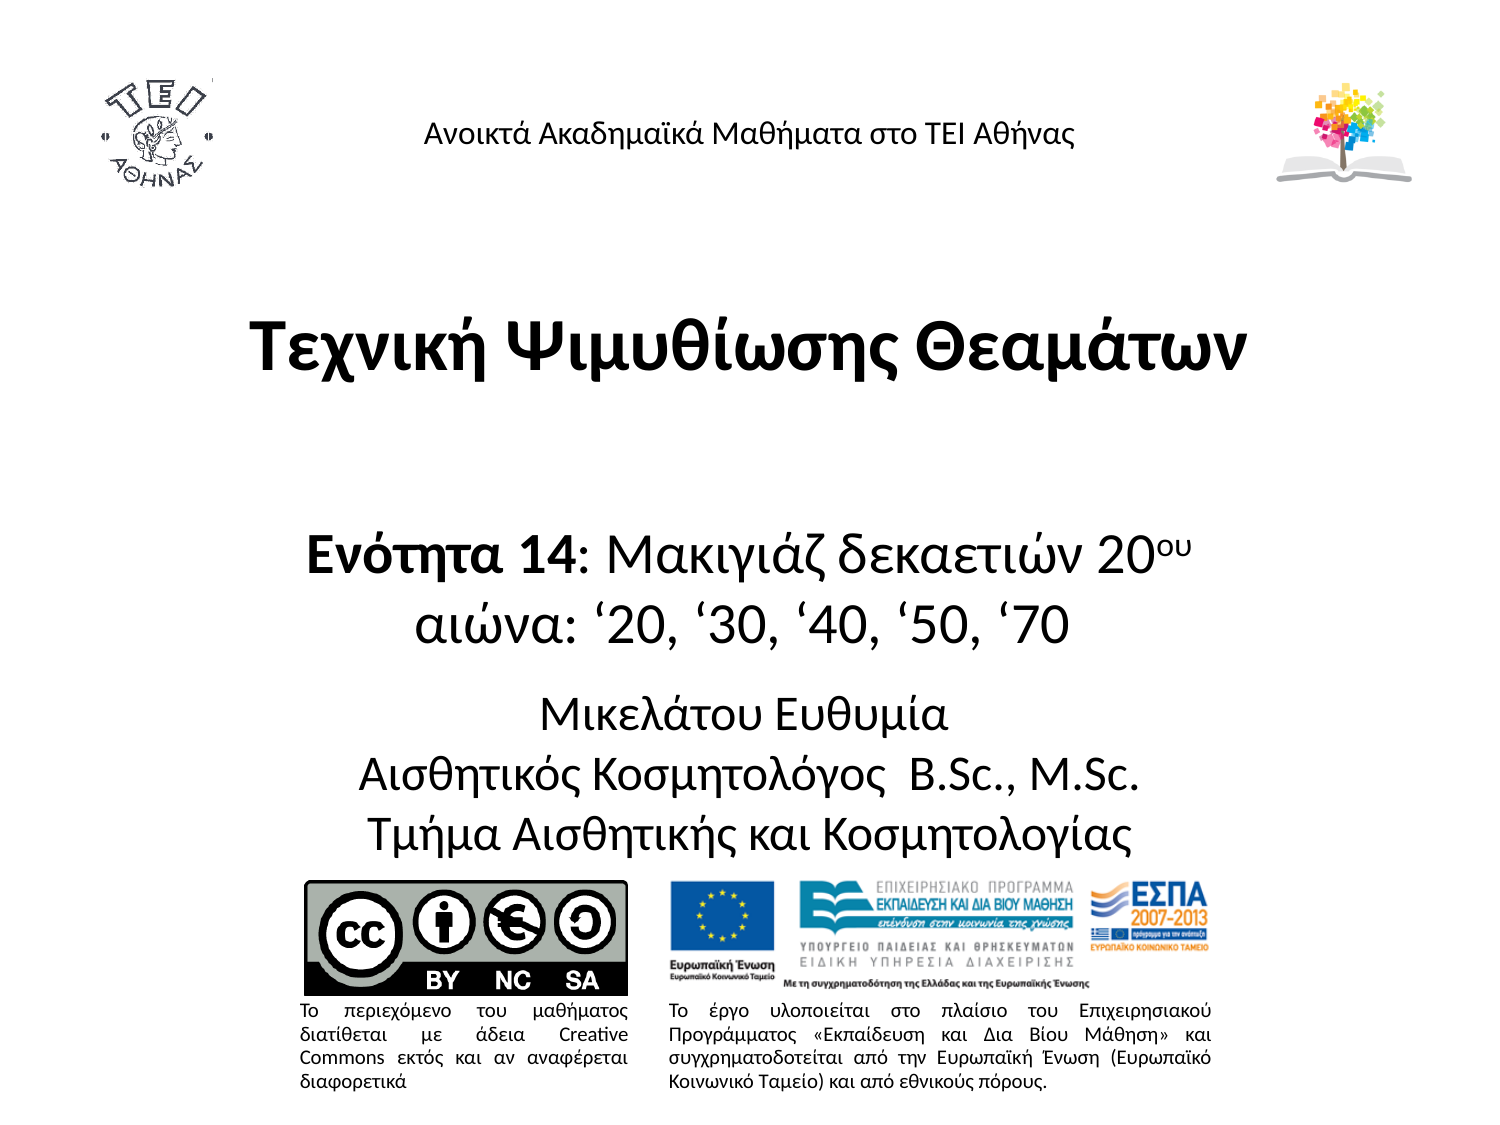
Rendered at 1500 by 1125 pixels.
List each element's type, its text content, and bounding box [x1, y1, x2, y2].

picture [1273, 77, 1414, 185]
table_header Το περιεχόμενο του μαθήματος διατίθεται με άδεια Creative Commons εκτός και αν αναφέρεται διαφορετικά [289, 999, 640, 1125]
table_header Το έργο υλοποιείται στο πλαίσιο του Επιχειρησιακού Προγράμματος «Εκπαίδευση και Δια Βίου Μάθηση» και συγχρηματοδοτείται από την Ευρωπαϊκή Ένωση (Ευρωπαϊκό Κοινωνικό Ταμείο) και από εθνικούς πόρους. [640, 999, 1223, 1125]
subtitle Ενότητα 14: Μακιγιάζ δεκαετιών 20ου αιώνα: ‘20, ‘30, ‘40, ‘50, ‘70 Μικελάτου Ευθυμία Αισθητικός Κοσμητολόγος B.Sc., M.Sc. Τμήμα Αισθητικής και Κοσμητολογίας [224, 507, 1275, 796]
picture [100, 77, 213, 193]
text_box Ανοικτά Ακαδημαϊκά Μαθήματα στο ΤΕΙ Αθήνας [217, 103, 1268, 159]
picture [303, 880, 628, 996]
title Τεχνική Ψιμυθίωσης Θεαμάτων [112, 219, 1388, 461]
picture [663, 880, 1213, 999]
